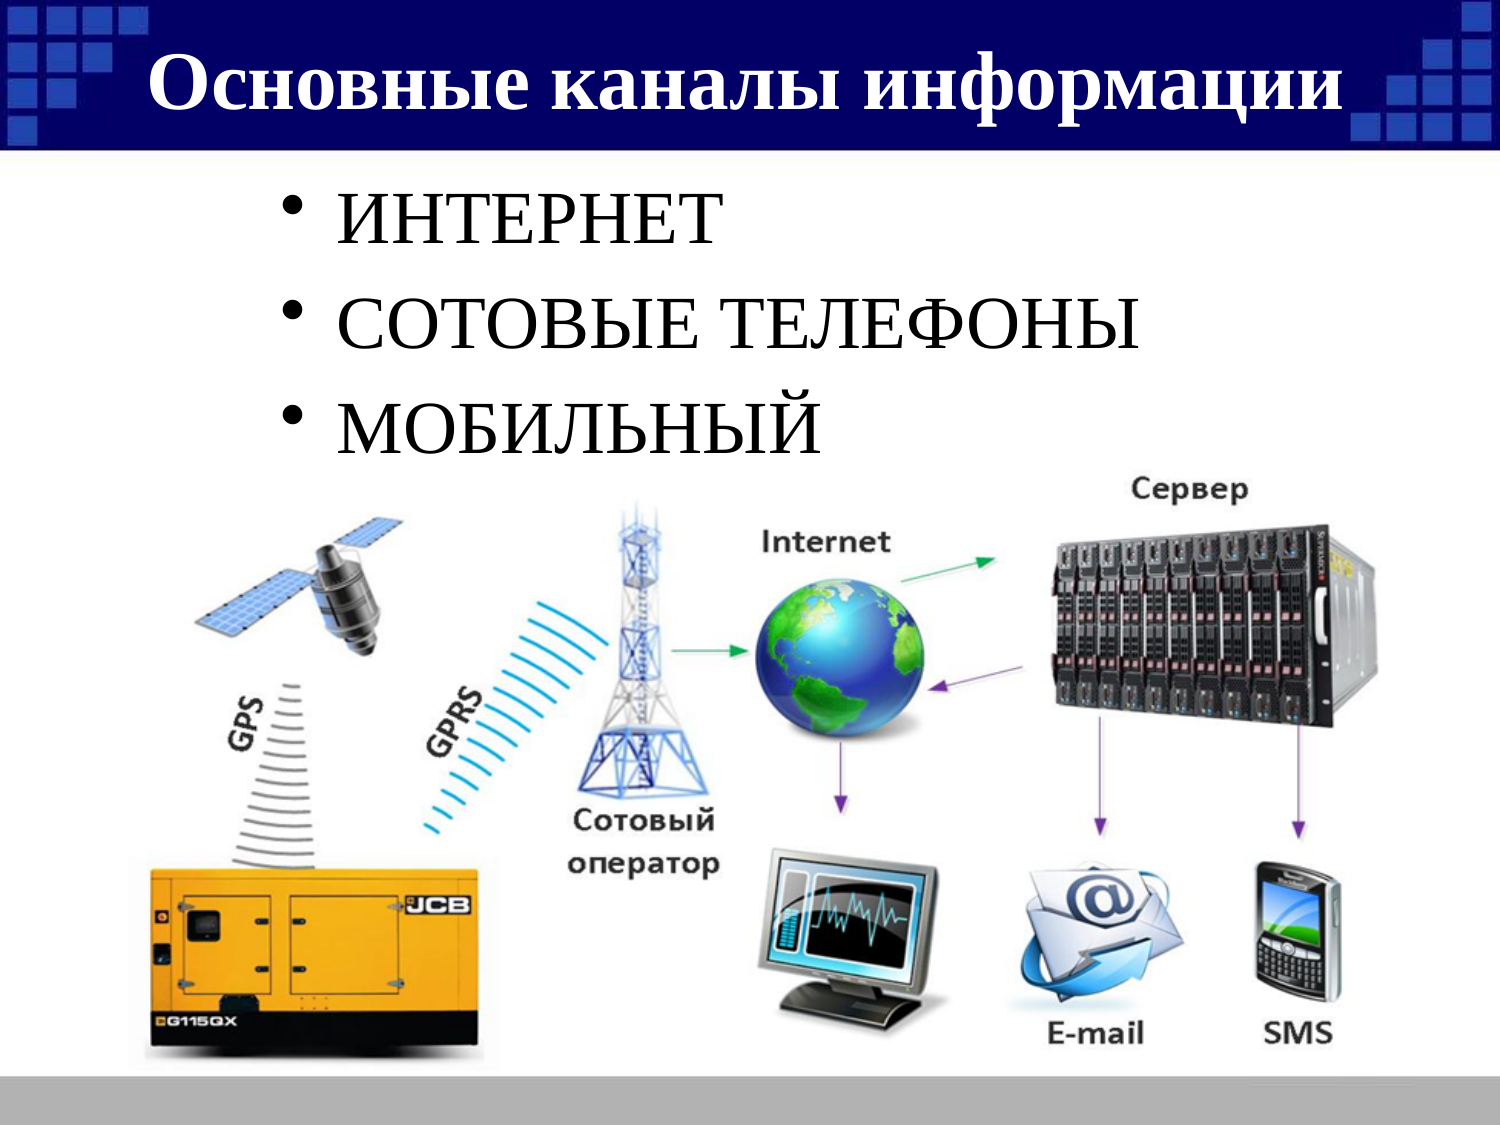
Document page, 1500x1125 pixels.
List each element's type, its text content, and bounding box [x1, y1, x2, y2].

picture [0, 0, 1500, 1125]
text_box Основные каналы информации [131, 19, 1419, 134]
list ИНТЕРНЕТ СОТОВЫЕ ТЕЛЕФОНЫ МОБИЛЬНЫЙ КОМПЬЮТЕР [265, 160, 1318, 454]
